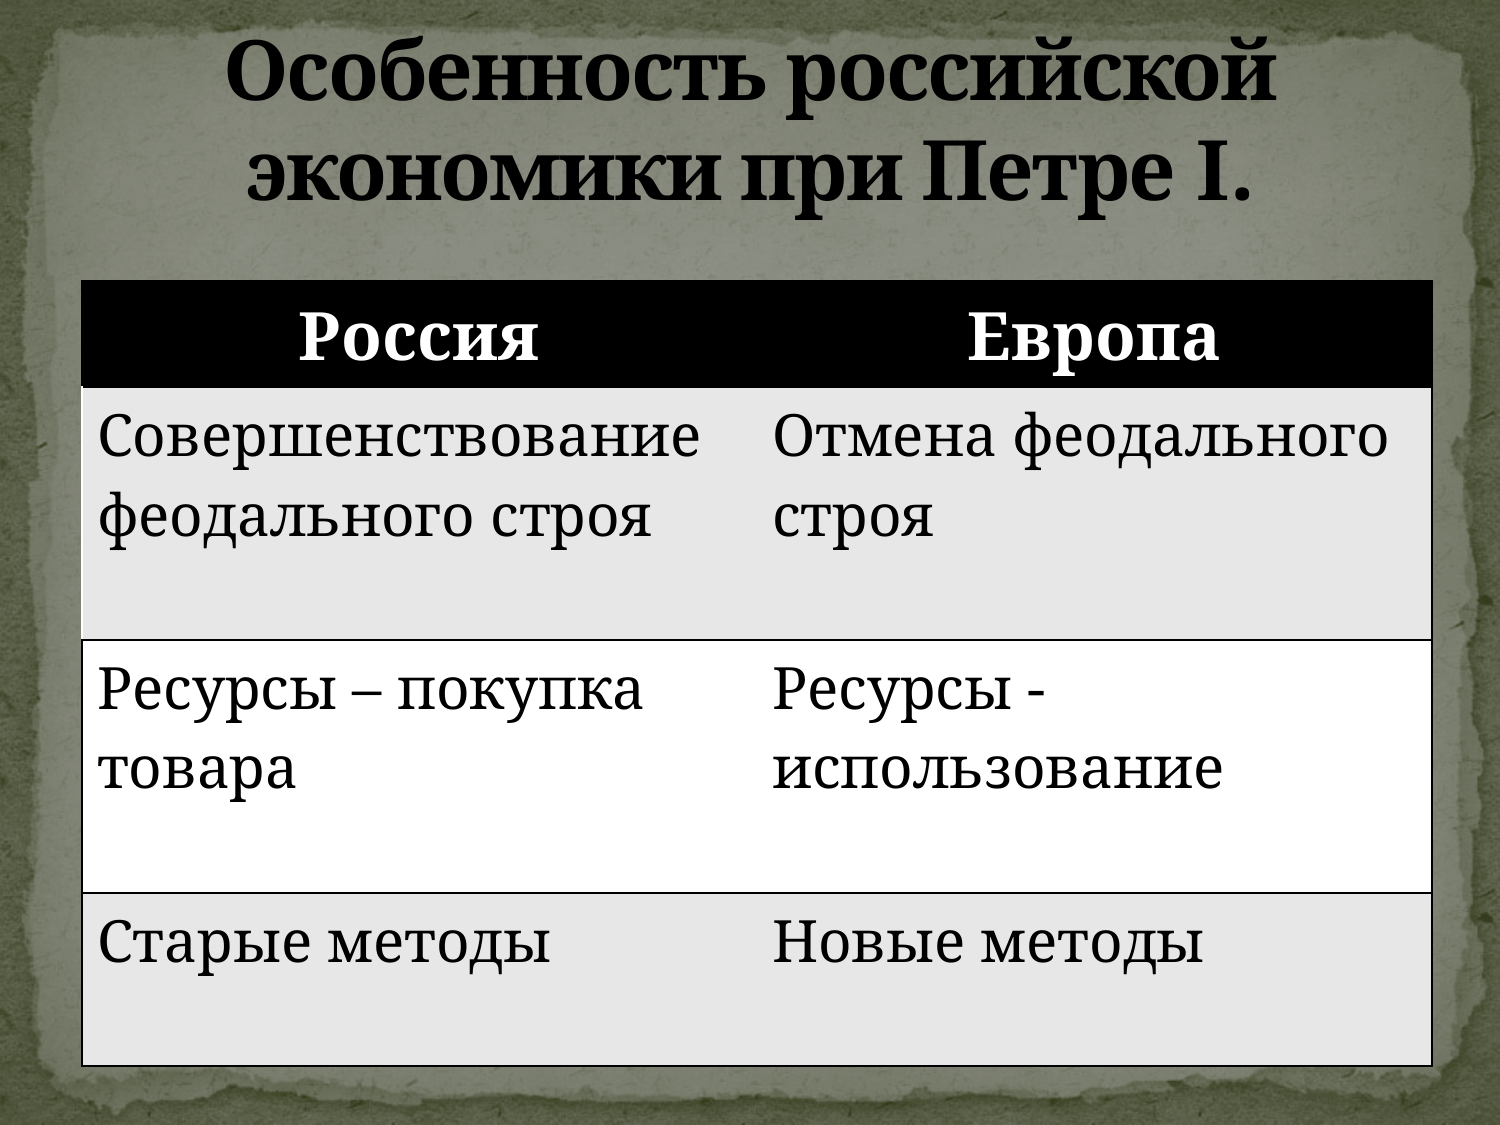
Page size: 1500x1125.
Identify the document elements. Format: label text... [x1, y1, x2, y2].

table_cell Старые методы [83, 894, 757, 1065]
table_header Россия [83, 282, 757, 386]
table_cell Отмена феодального строя [757, 388, 1431, 639]
table_header Европа [757, 282, 1431, 386]
table_cell Ресурсы - использование [757, 641, 1431, 892]
table_cell Ресурсы – покупка товара [83, 641, 757, 892]
table_cell Новые методы [757, 894, 1431, 1065]
title Особенность российской экономики при Петре I. [74, 24, 1425, 225]
table_cell Совершенствование феодального строя [83, 388, 757, 639]
